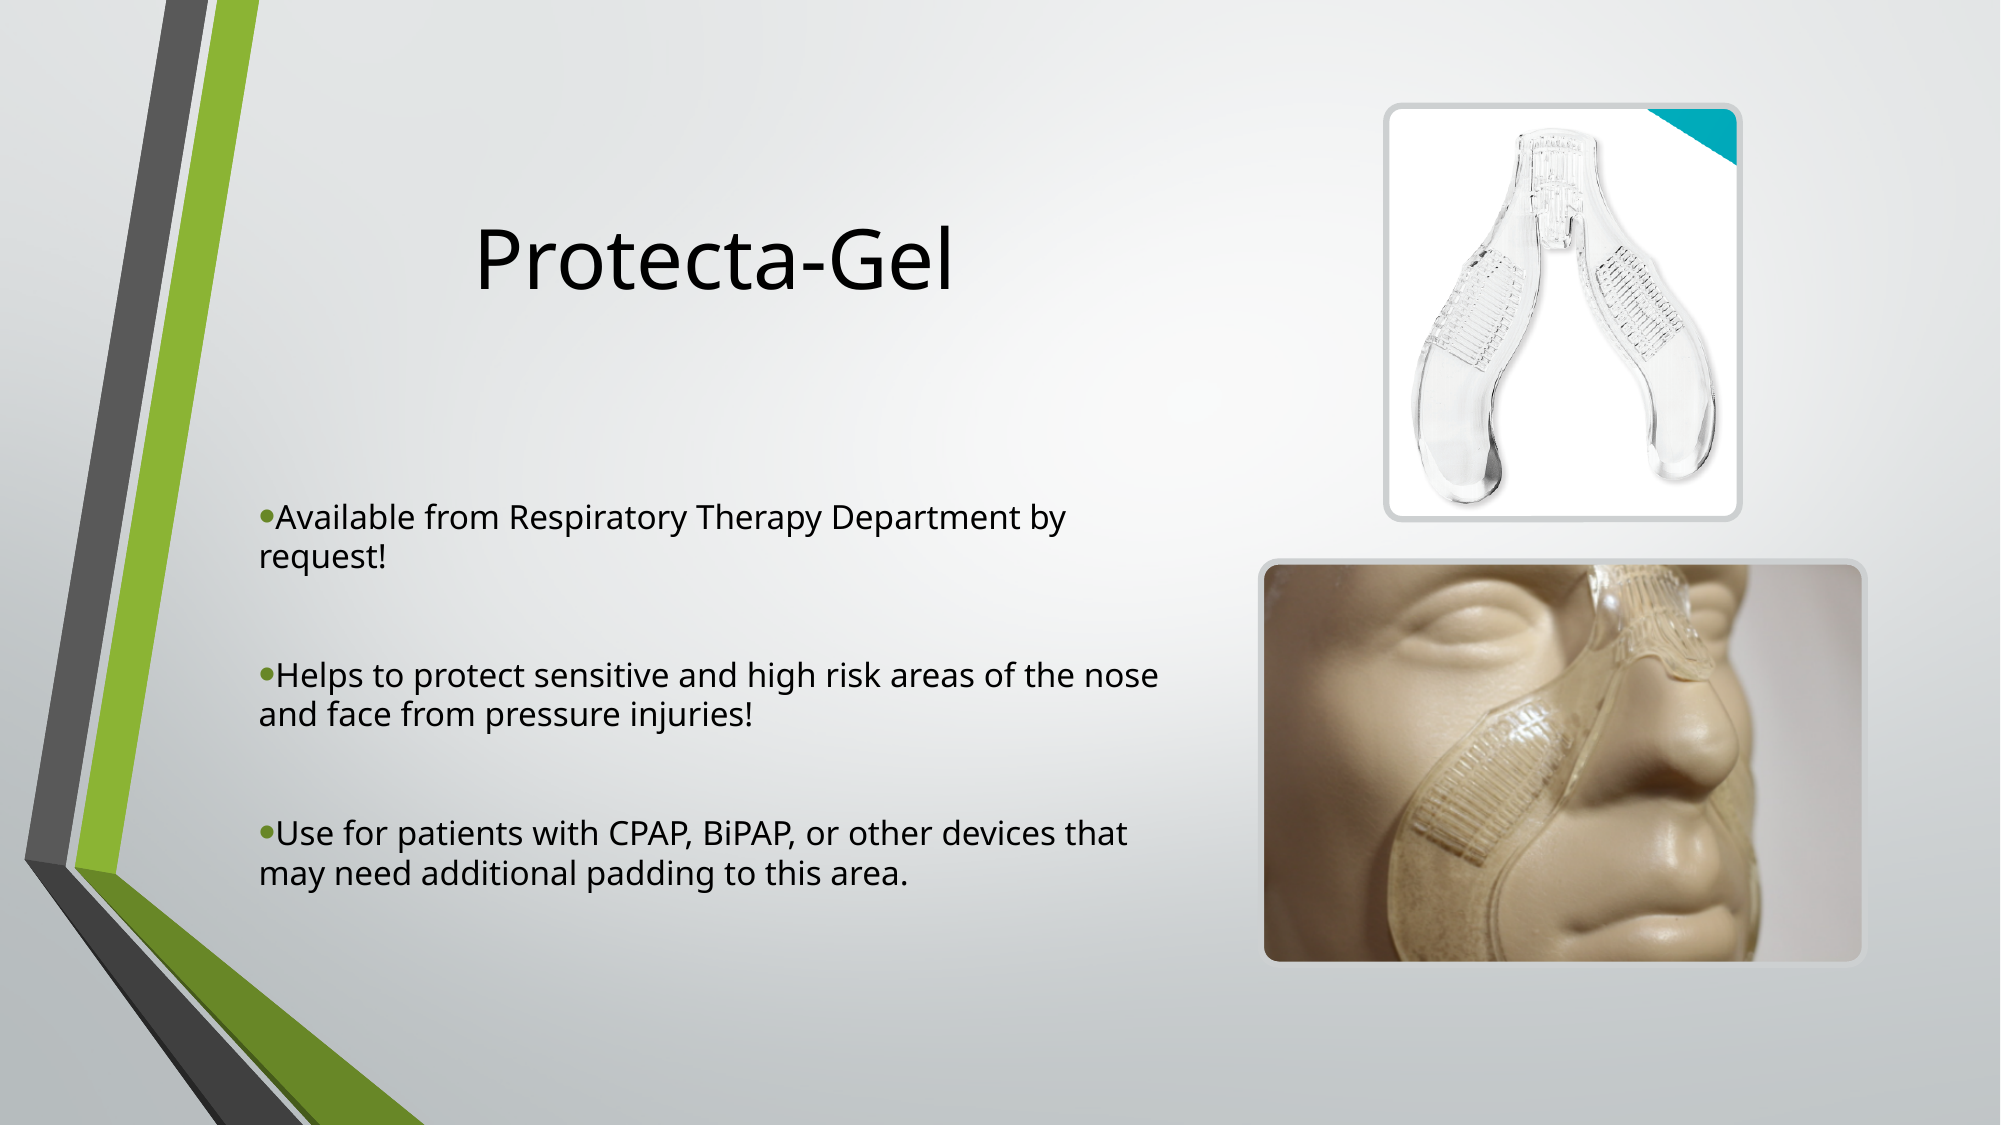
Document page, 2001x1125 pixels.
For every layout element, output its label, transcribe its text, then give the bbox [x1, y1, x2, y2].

list Available from Respiratory Therapy Department by request! Helps to protect sensitive and high risk areas of the nose and face from pressure injuries! Use for patients with CPAP, BiPAP, or other devices that may need additional padding to this area. [425, 437, 1187, 950]
picture [1260, 561, 1866, 965]
title Protecta-Gel [425, 112, 1187, 400]
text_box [24, 0, 425, 1125]
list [1385, 105, 1740, 520]
